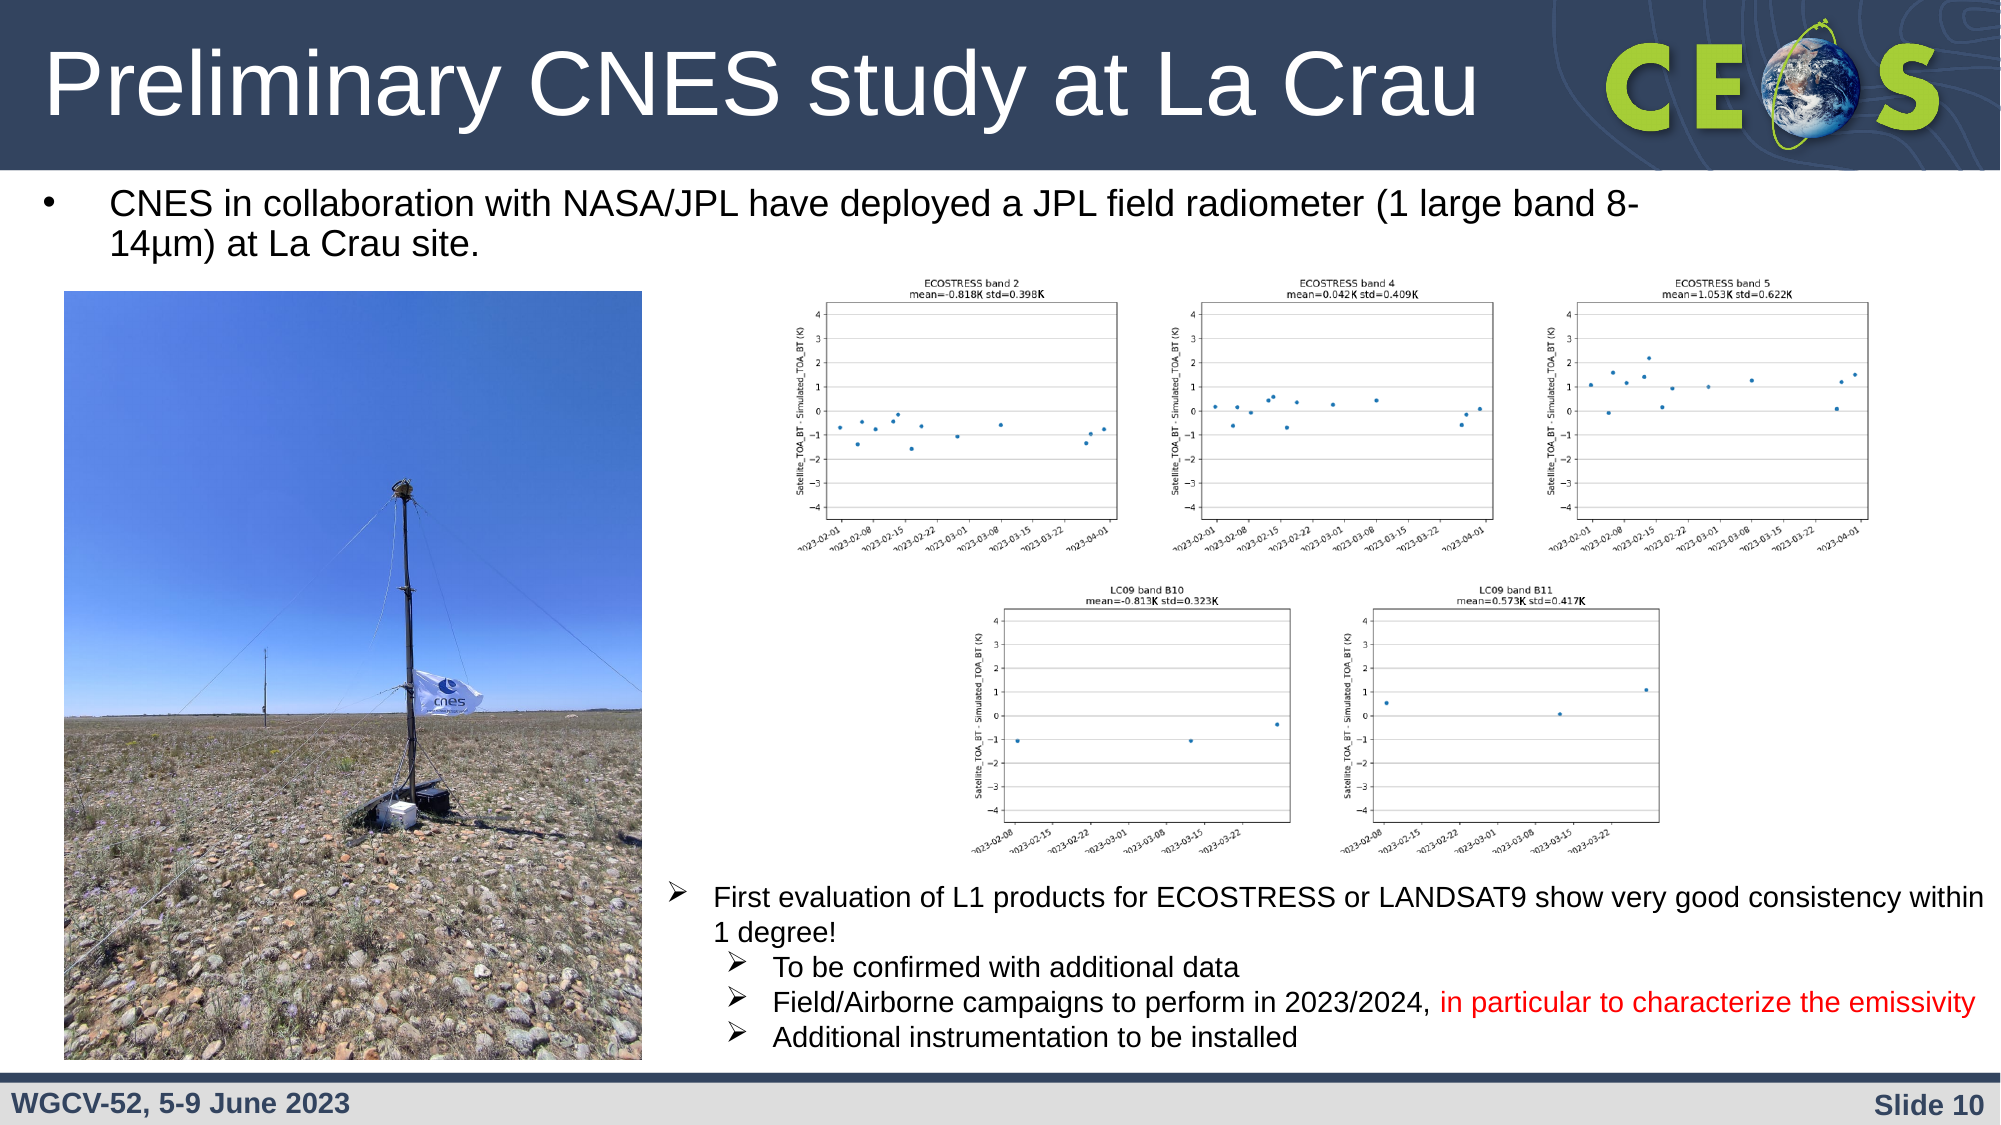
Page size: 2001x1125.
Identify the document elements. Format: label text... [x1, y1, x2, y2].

title Preliminary CNES study at La Crau [28, 28, 1569, 157]
text_box First evaluation of L1 products for ECOSTRESS or LANDSAT9 show very good consistency within 1 degree! To be confirmed with additional data Field/Airborne campaigns to perform in 2023/2024, in particular to characterize the emissivity Additional instrumentation to be installed [651, 871, 2000, 1096]
picture [771, 251, 1898, 865]
list CNES in collaboration with NASA/JPL have deployed a JPL field radiometer (1 large band 8-14µm) at La Crau site. [19, 176, 1672, 941]
picture [63, 290, 642, 1061]
picture [1606, 18, 1939, 150]
